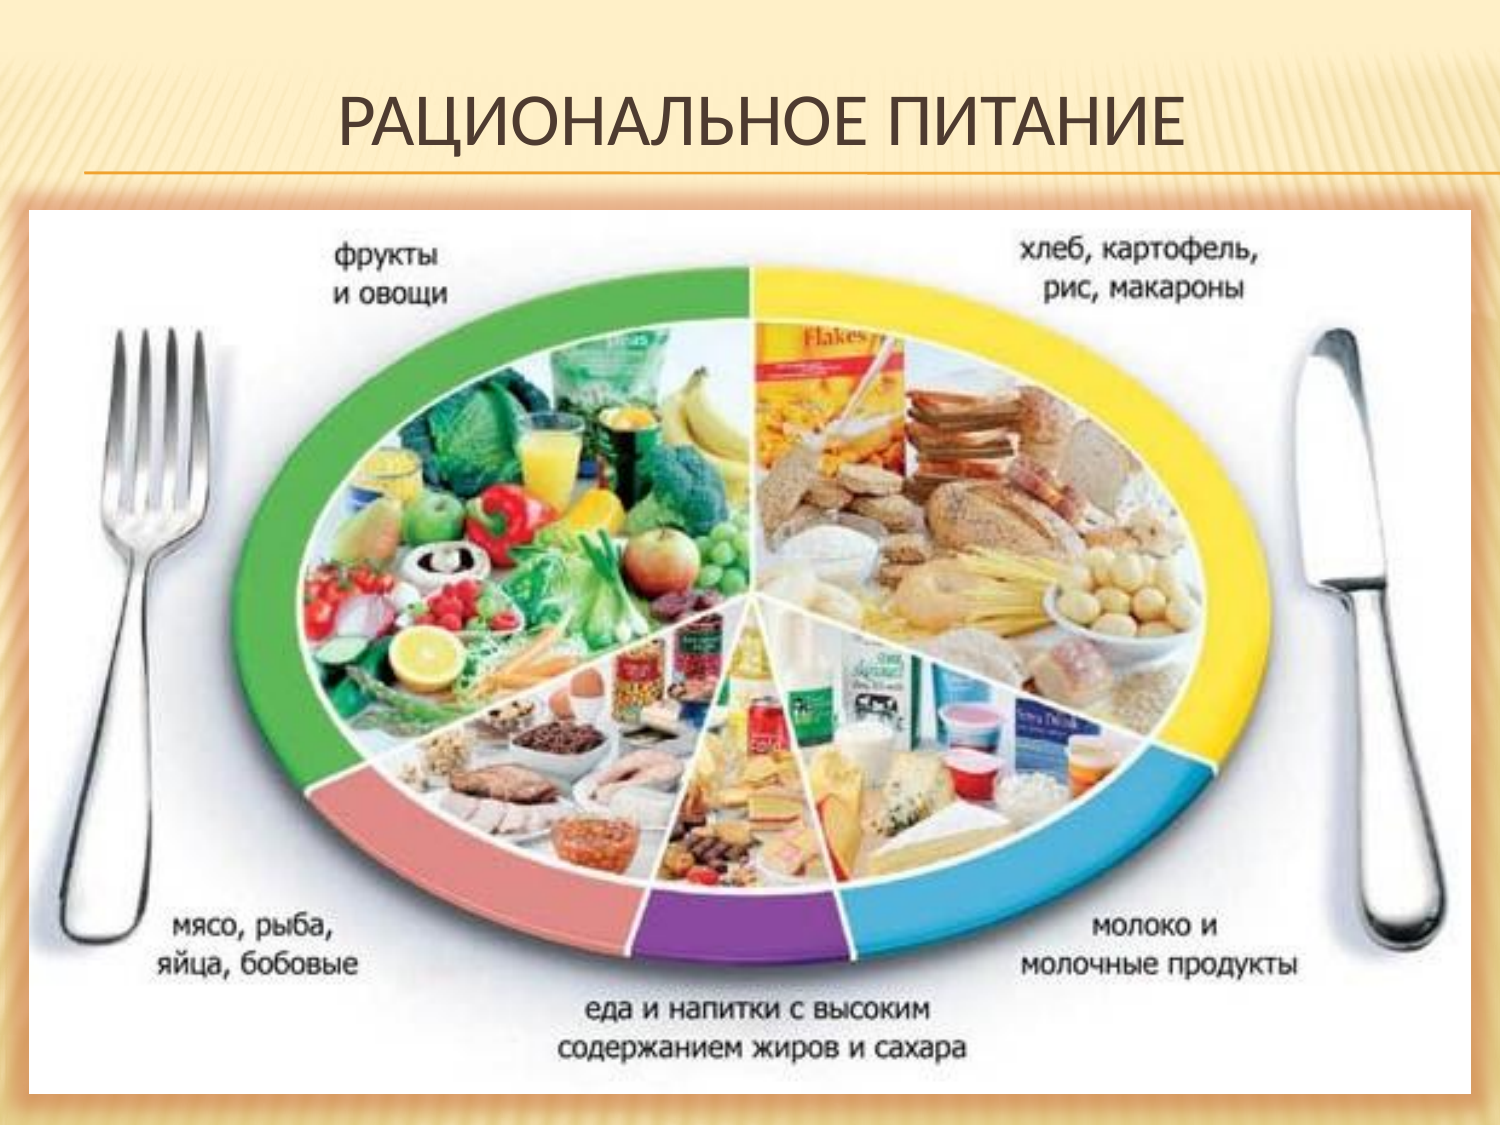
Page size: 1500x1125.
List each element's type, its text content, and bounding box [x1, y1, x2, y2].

title Рациональное питание [50, 19, 1475, 182]
picture [29, 210, 1471, 1095]
